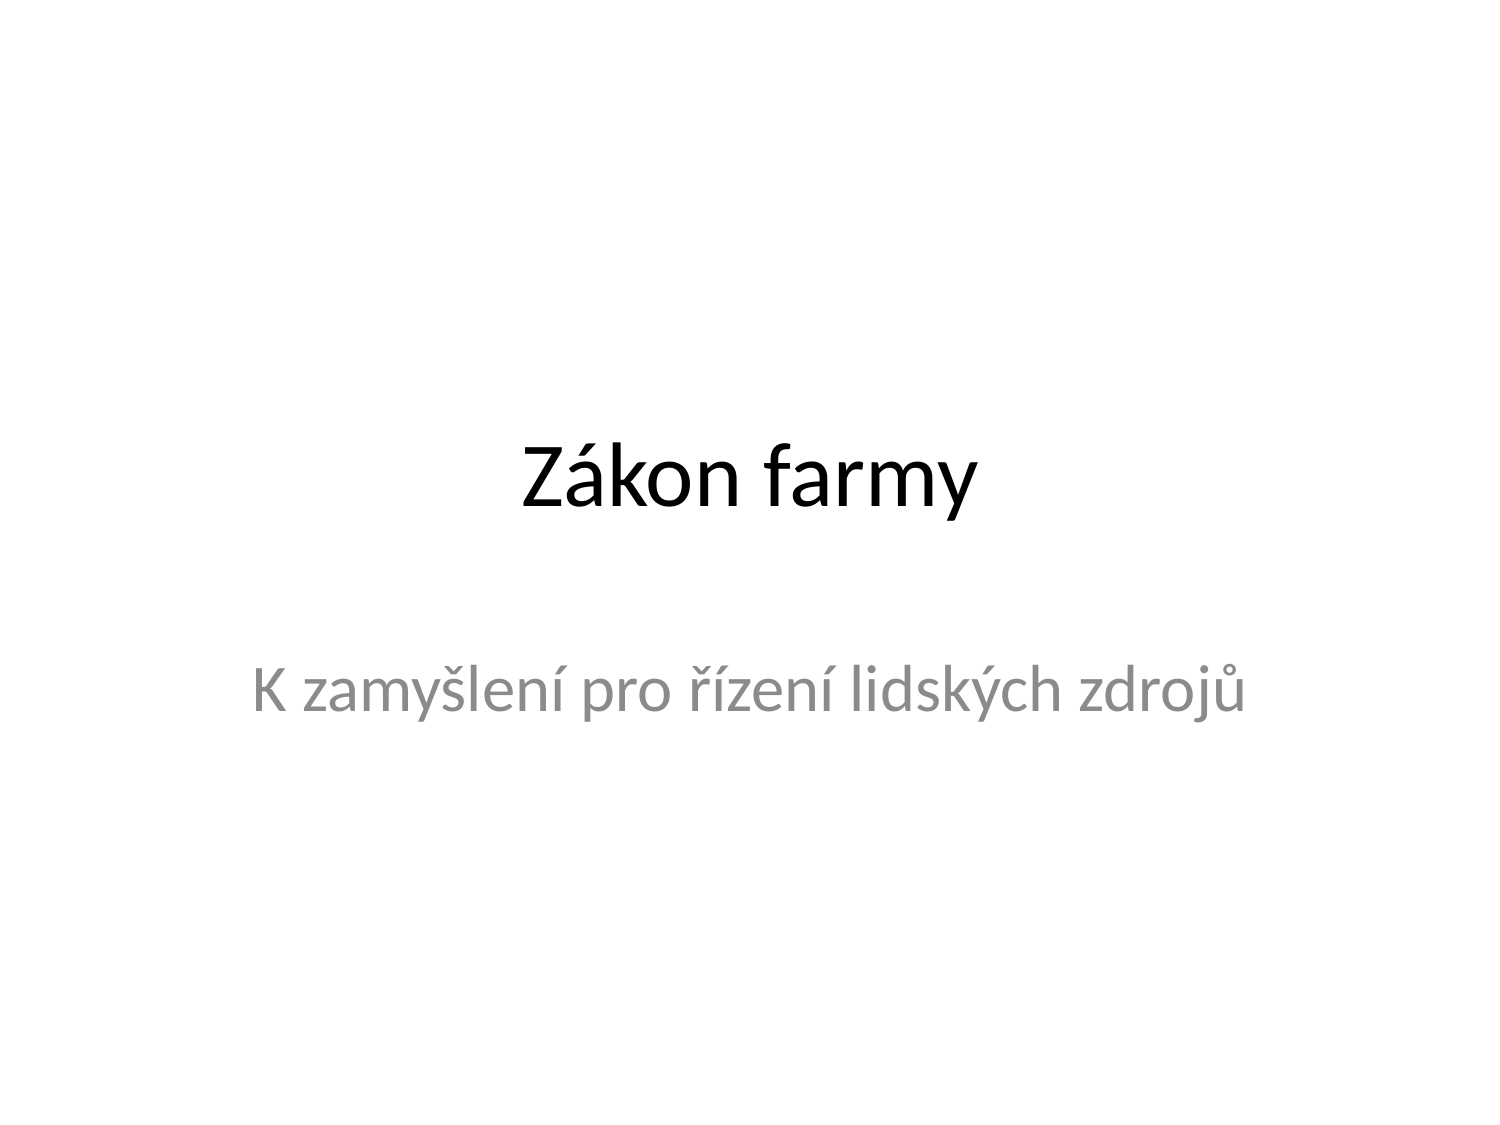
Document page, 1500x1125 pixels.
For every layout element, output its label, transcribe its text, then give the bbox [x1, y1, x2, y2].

title Zákon farmy [112, 349, 1388, 591]
subtitle K zamyšlení pro řízení lidských zdrojů [225, 637, 1275, 925]
